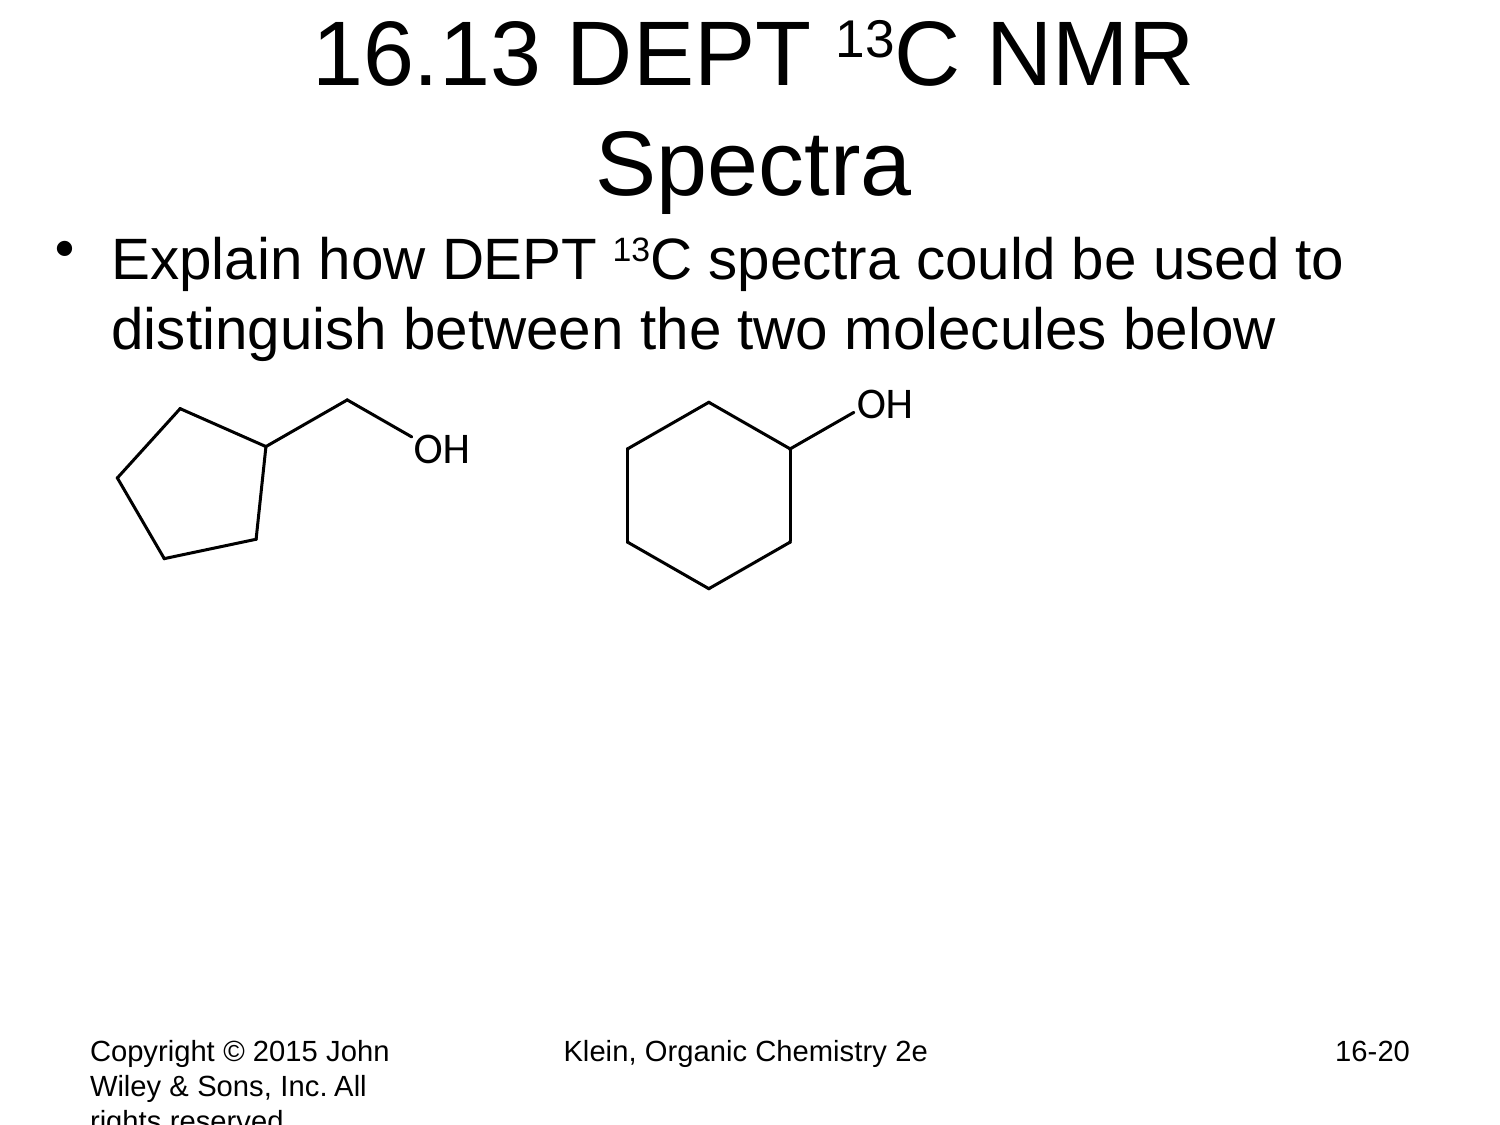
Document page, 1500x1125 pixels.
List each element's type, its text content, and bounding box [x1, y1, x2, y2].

title 16.13 DEPT 13C NMR Spectra [170, 26, 1338, 181]
list Explain how DEPT 13C spectra could be used to distinguish between the two molecules below [40, 213, 1467, 1043]
footer Klein, Organic Chemistry 2e [512, 1024, 988, 1103]
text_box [108, 388, 919, 604]
slide_number 16-20 [1074, 1024, 1426, 1103]
slide_number Copyright © 2015 John Wiley & Sons, Inc. All rights reserved. [74, 1024, 426, 1103]
